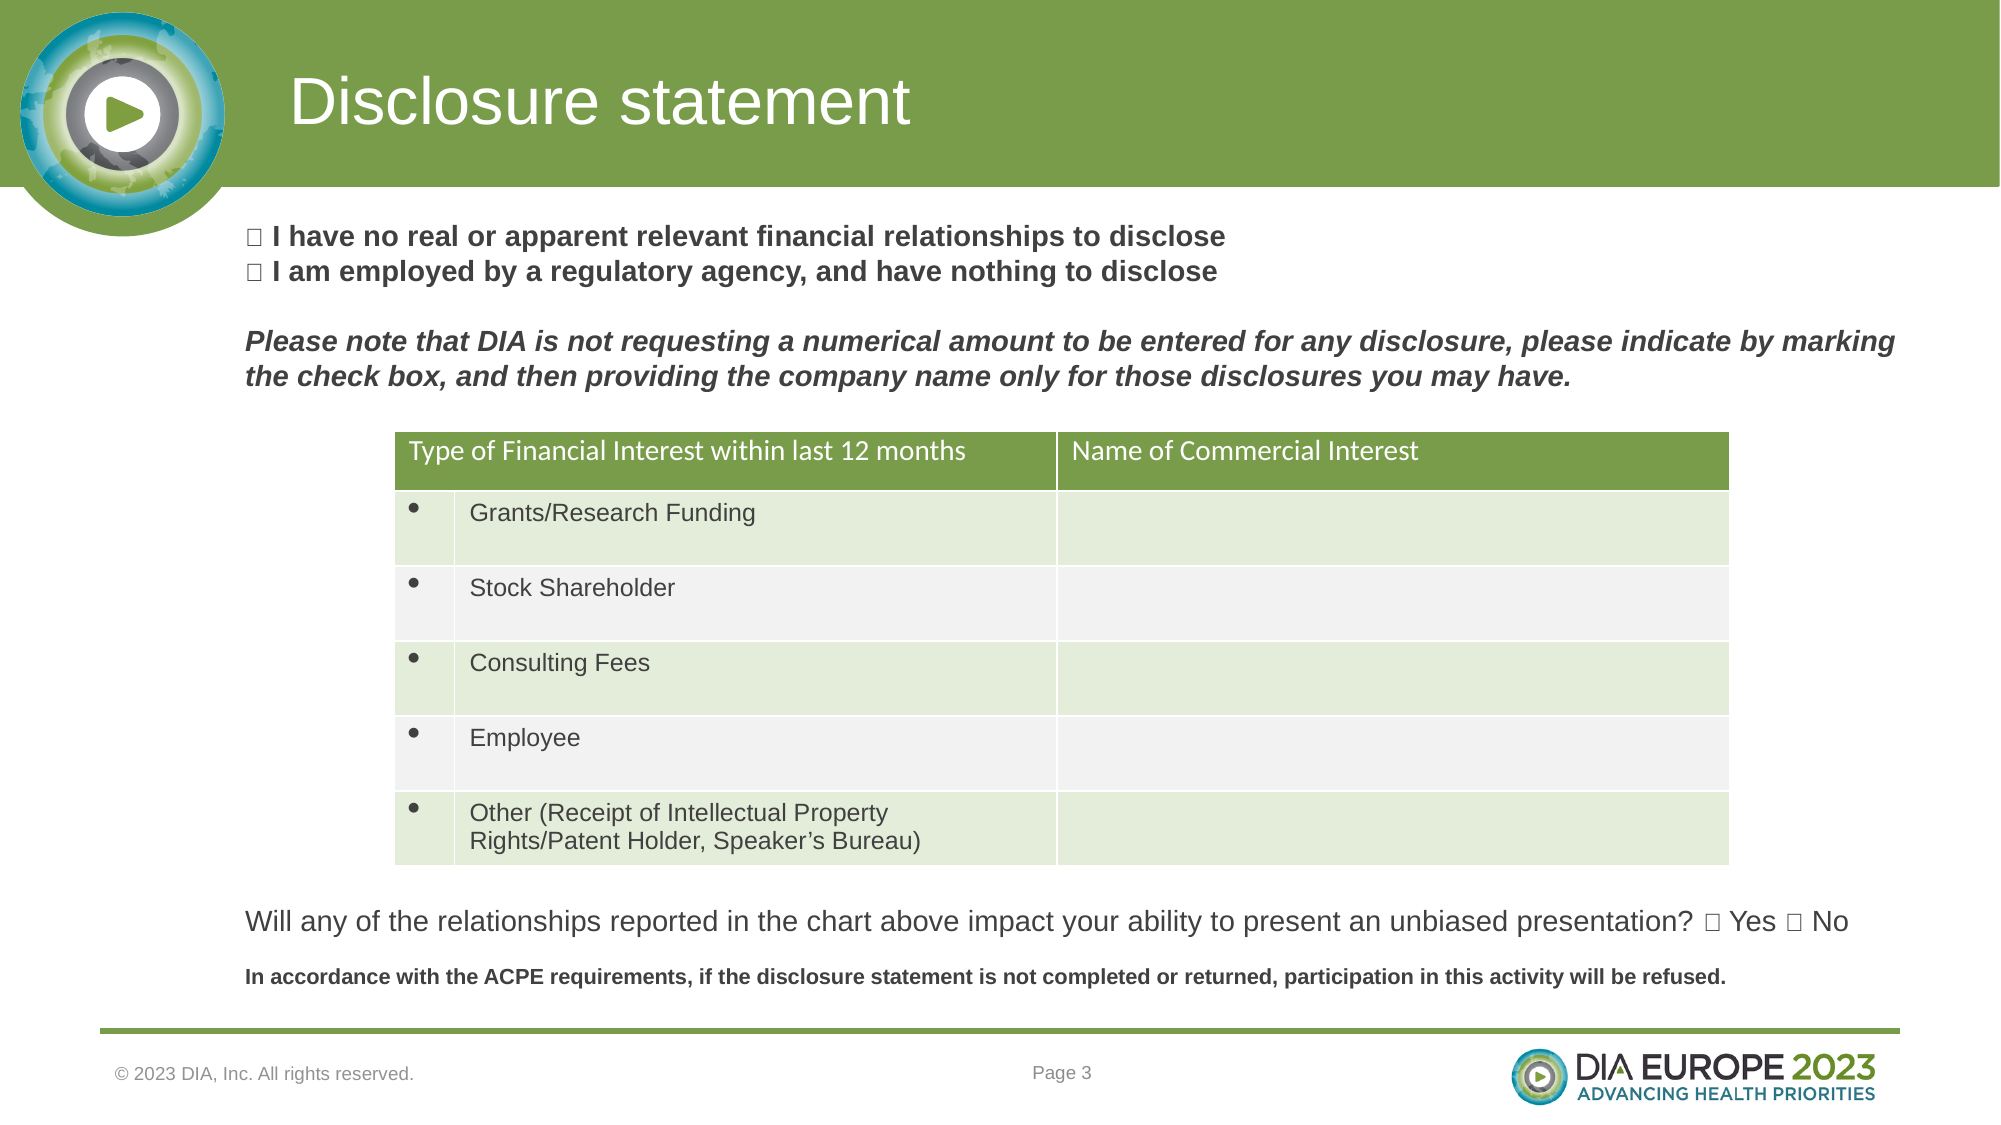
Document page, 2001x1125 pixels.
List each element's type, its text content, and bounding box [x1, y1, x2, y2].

table_cell  [395, 792, 454, 865]
slide_number © 2023 DIA, Inc. All rights reserved. [99, 1042, 567, 1103]
table_cell [1058, 642, 1729, 715]
table_cell  [395, 717, 454, 790]
table_cell Grants/Research Funding [455, 492, 1056, 565]
table_cell [1058, 792, 1729, 865]
slide_number Page 3 [837, 1041, 1288, 1102]
table_cell Employee [455, 717, 1056, 790]
text_box  I have no real or apparent relevant financial relationships to disclose  I am employed by a regulatory agency, and have nothing to disclose Please note that DIA is not requesting a numerical amount to be entered for any disclosure, please indicate by marking the check box, and then providing the company name only for those disclosures you may have. Will any of the relationships reported in the chart above impact your ability to present an unbiased presentation?  Yes  No In accordance with the ACPE requirements, if the disclosure statement is not completed or returned, participation in this activity will be refused. [230, 209, 1918, 997]
table_cell [1058, 717, 1729, 790]
title Disclosure statement [274, 33, 1900, 177]
table_cell Other (Receipt of Intellectual Property Rights/Patent Holder, Speaker’s Bureau) [455, 792, 1056, 865]
table_cell  [395, 492, 454, 565]
table_cell [1058, 492, 1729, 565]
picture [1486, 1045, 1900, 1108]
table_cell  [395, 567, 454, 640]
table_cell Consulting Fees [455, 642, 1056, 715]
table_header Name of Commercial Interest [1058, 432, 1729, 490]
table_cell [1058, 567, 1729, 640]
table_header Type of Financial Interest within last 12 months [395, 432, 1056, 490]
table_cell Stock Shareholder [455, 567, 1056, 640]
table_cell  [395, 642, 454, 715]
picture [15, 7, 230, 221]
